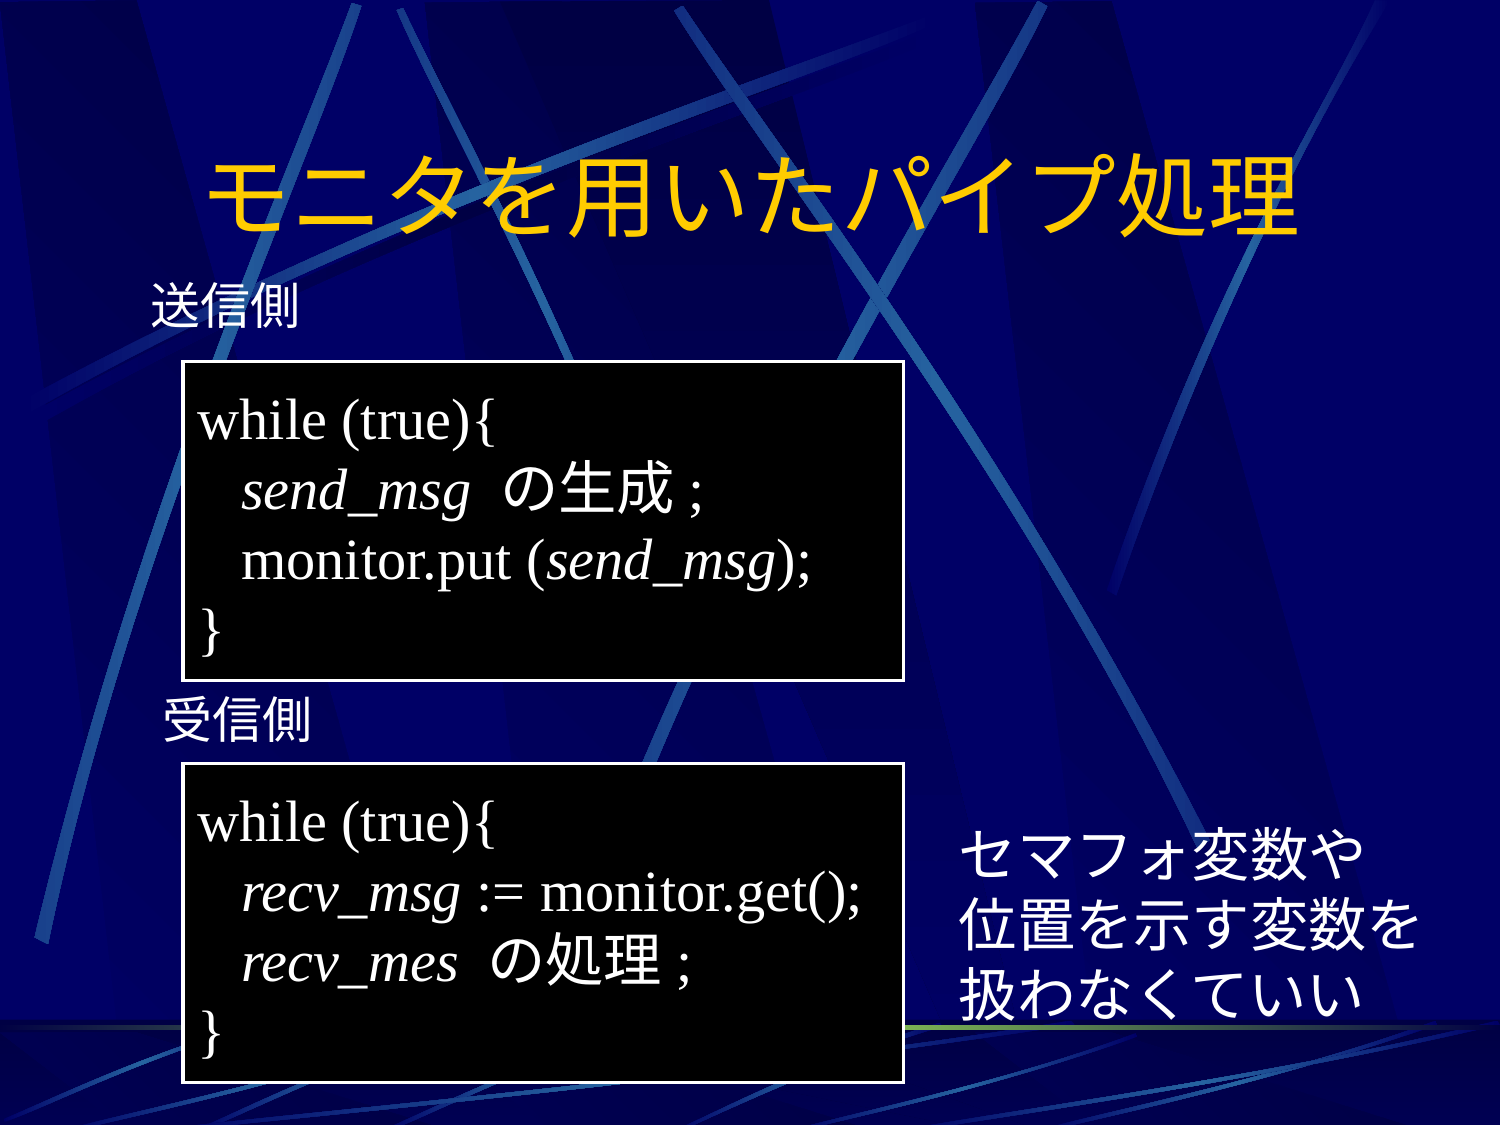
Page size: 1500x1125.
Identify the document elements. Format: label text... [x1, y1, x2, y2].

text_box セマフォ変数や 位置を示す変数を 扱わなくていい [944, 810, 1440, 1036]
text_box 送信側 [135, 267, 316, 342]
text_box 受信側 [147, 680, 328, 756]
title モニタを用いたパイプ処理 [112, 76, 1388, 312]
text_box while (true){ recv_msg := monitor.get(); recv_mes の処理; } [183, 763, 904, 1083]
text_box while (true){ send_msg の生成; monitor.put (send_msg); } [183, 361, 904, 681]
